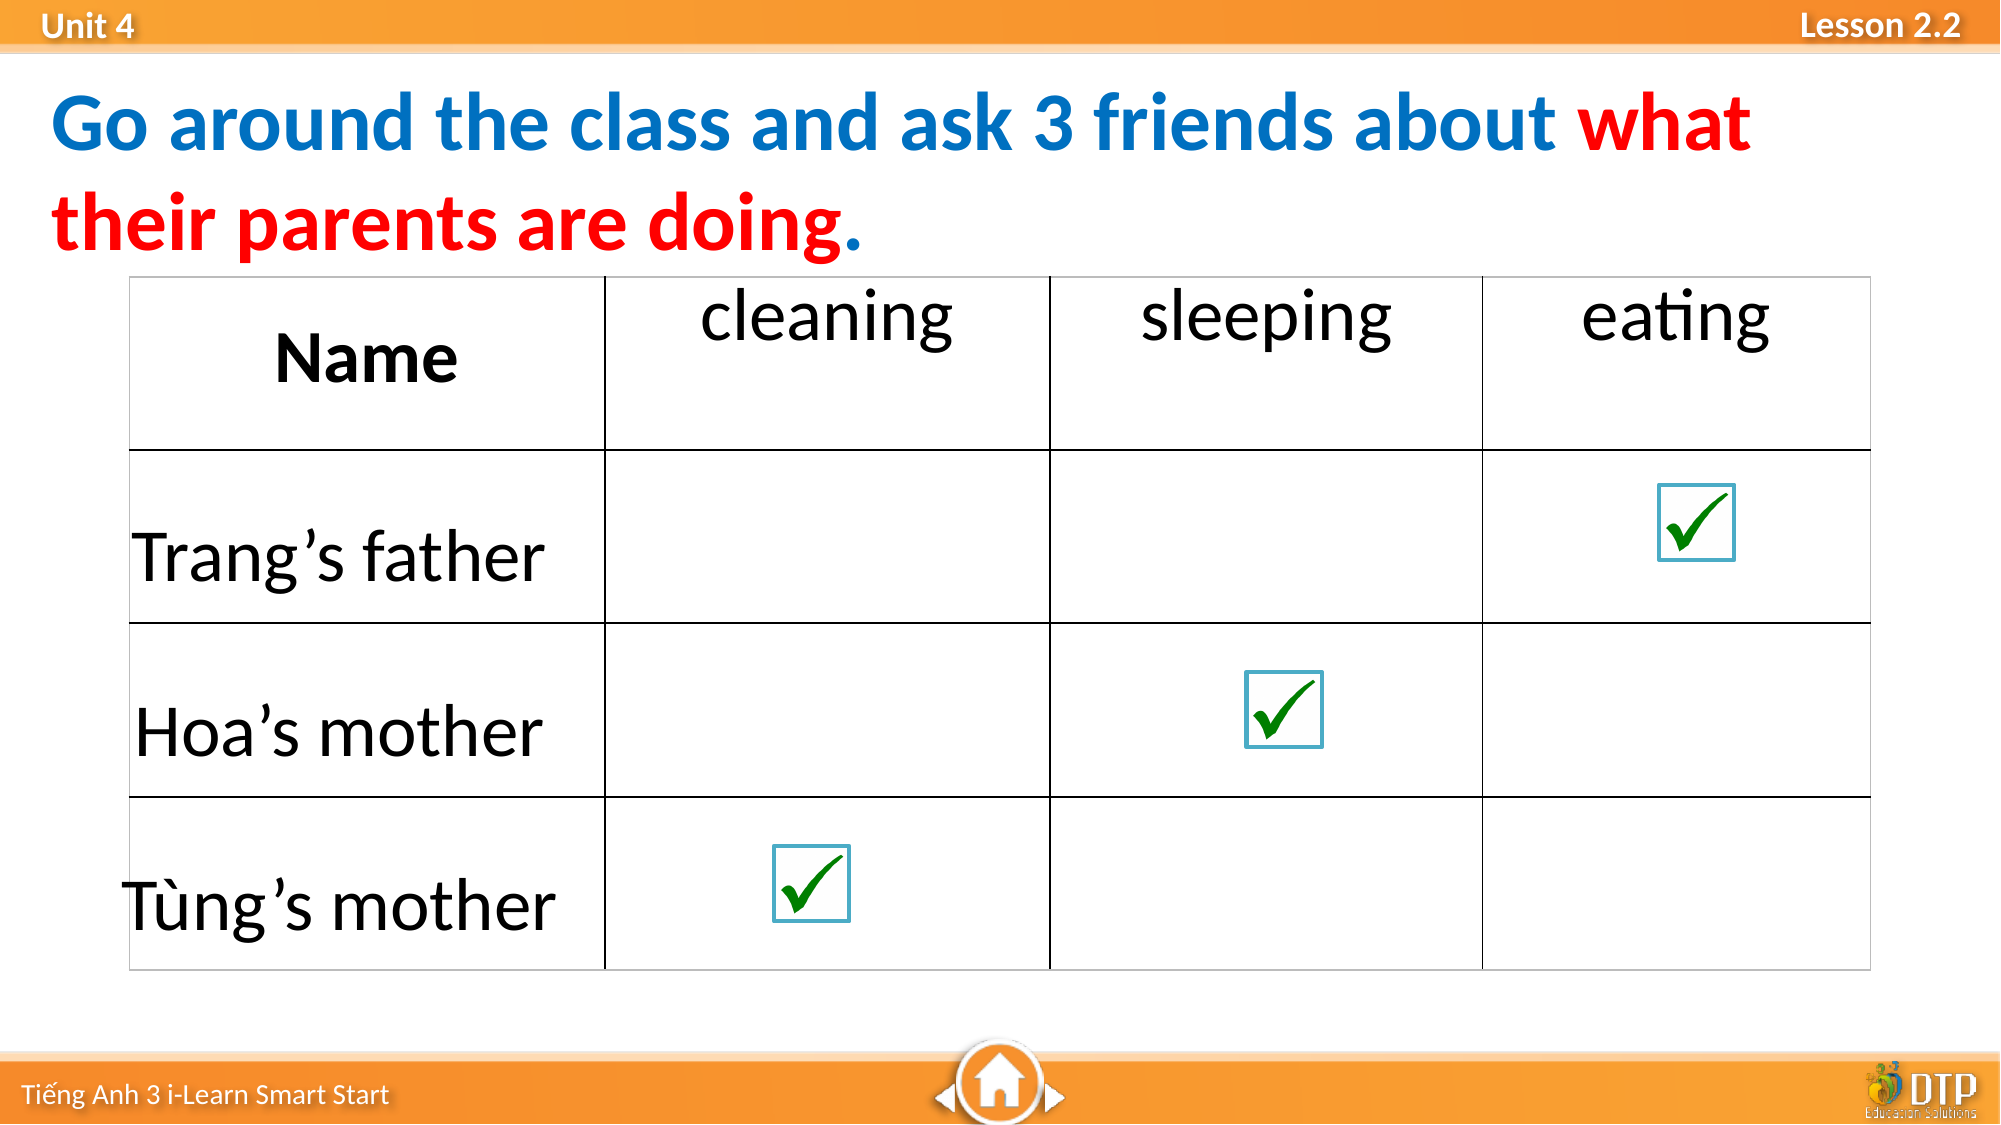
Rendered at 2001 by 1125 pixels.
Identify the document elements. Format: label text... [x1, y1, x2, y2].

picture [0, 0, 2000, 1125]
table_cell [1051, 624, 1482, 796]
table_cell [1051, 451, 1482, 622]
text_box Hoa’s mother [119, 673, 560, 779]
table_cell [1483, 624, 1870, 796]
text_box Go around the class and ask 3 friends about what their parents are doing. [37, 59, 1854, 275]
text_box Trang’s father [117, 499, 563, 605]
table_cell [1483, 798, 1870, 969]
table_header cleaning [606, 278, 1049, 449]
text_box Tùng’s mother [106, 848, 574, 953]
table_cell [130, 451, 604, 622]
table_cell [606, 624, 1049, 796]
table_header eating [1483, 278, 1870, 449]
table_cell [130, 624, 604, 796]
table_header Name [130, 278, 604, 449]
table_cell [606, 798, 1049, 969]
table_cell [130, 798, 604, 969]
table_cell [1483, 451, 1870, 622]
table_header sleeping [1051, 278, 1482, 449]
table_cell [1051, 798, 1482, 969]
table_cell [606, 451, 1049, 622]
